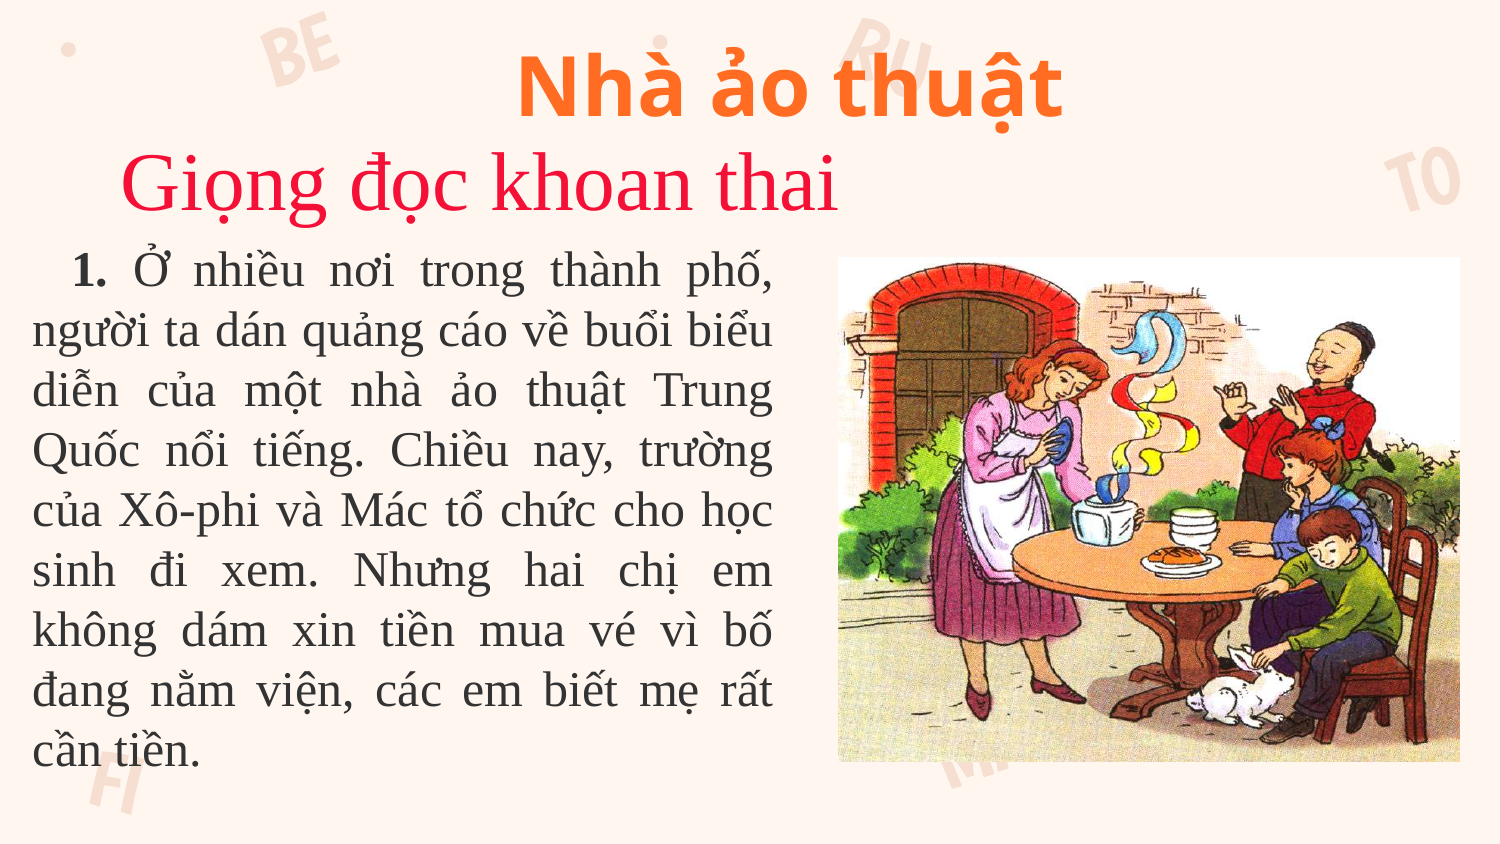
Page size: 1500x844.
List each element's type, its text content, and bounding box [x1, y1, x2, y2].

text_box 1. Ở nhiều nơi trong thành phố, người ta dán quảng cáo về buổi biểu diễn của một nhà ảo thuật Trung Quốc nổi tiếng. Chiều nay, trường của Xô-phi và Mác tổ chức cho học sinh đi xem. Nhưng hai chị em không dám xin tiền mua vé vì bố đang nằm viện, các em biết mẹ rất cần tiền. [18, 229, 789, 784]
text_box Nhà ảo thuật [359, 25, 1221, 141]
text_box Giọng đọc khoan thai [105, 119, 877, 235]
picture [838, 256, 1460, 762]
